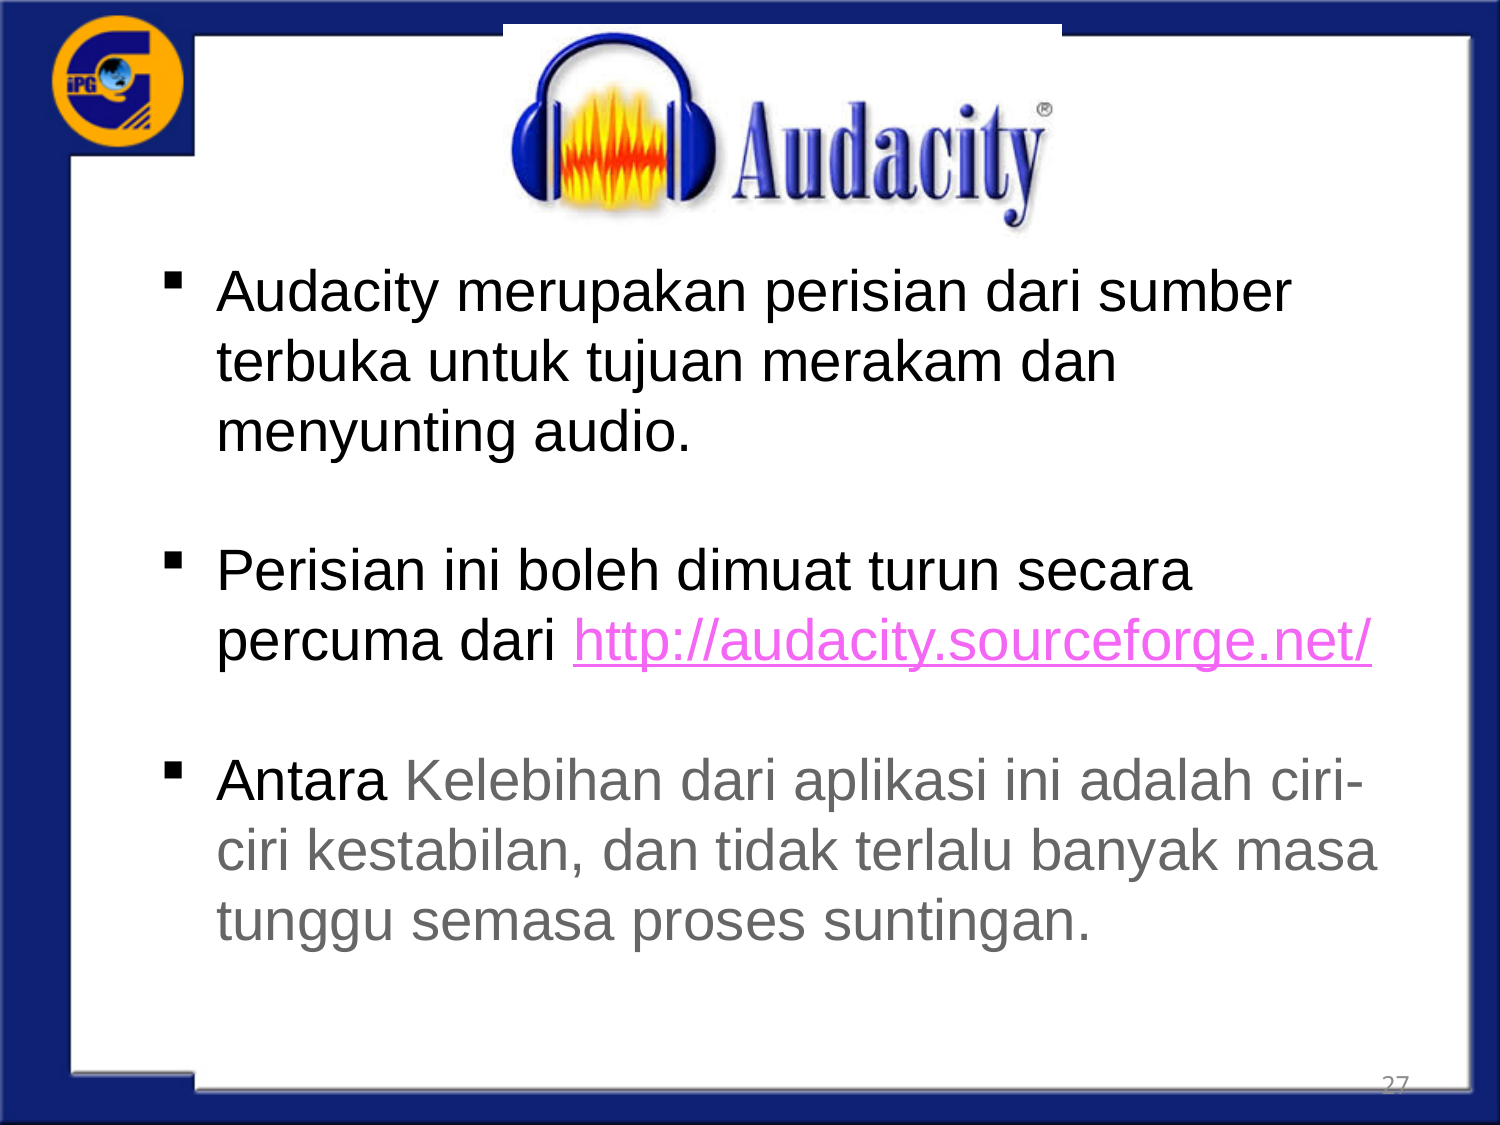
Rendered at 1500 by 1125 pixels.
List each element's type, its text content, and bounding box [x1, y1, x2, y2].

slide_number 27 [1421, 1060, 1425, 1113]
picture [0, 0, 1500, 1125]
text_box Audacity merupakan perisian dari sumber terbuka untuk tujuan merakam dan menyunting audio. Perisian ini boleh dimuat turun secara percuma dari http://audacity.sourceforge.net/ Antara Kelebihan dari aplikasi ini adalah ciri-ciri kestabilan, dan tidak terlalu banyak masa tunggu semasa proses suntingan. [145, 245, 1421, 1125]
